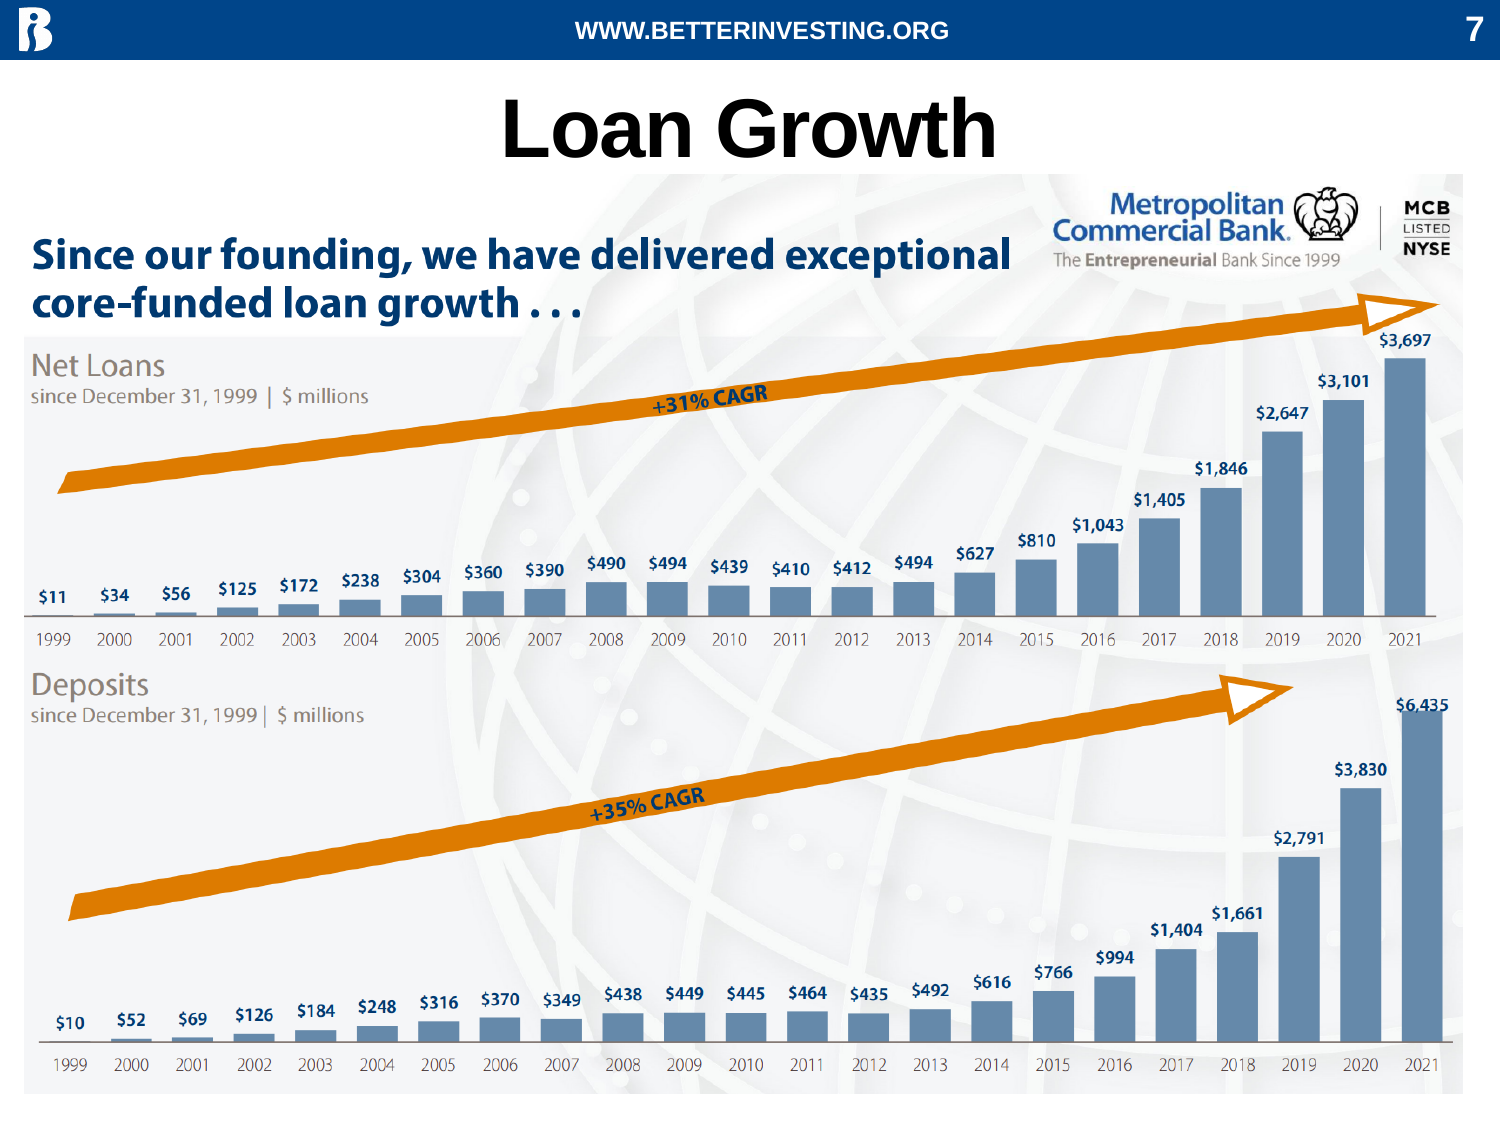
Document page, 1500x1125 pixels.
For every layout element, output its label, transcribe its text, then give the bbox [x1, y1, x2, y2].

footer WWW.BETTERINVESTING.ORG [262, 3, 1263, 57]
slide_number 7 [1325, 3, 1500, 57]
picture [24, 174, 1463, 1094]
picture [17, 6, 54, 53]
title Loan Growth [37, 62, 1463, 172]
